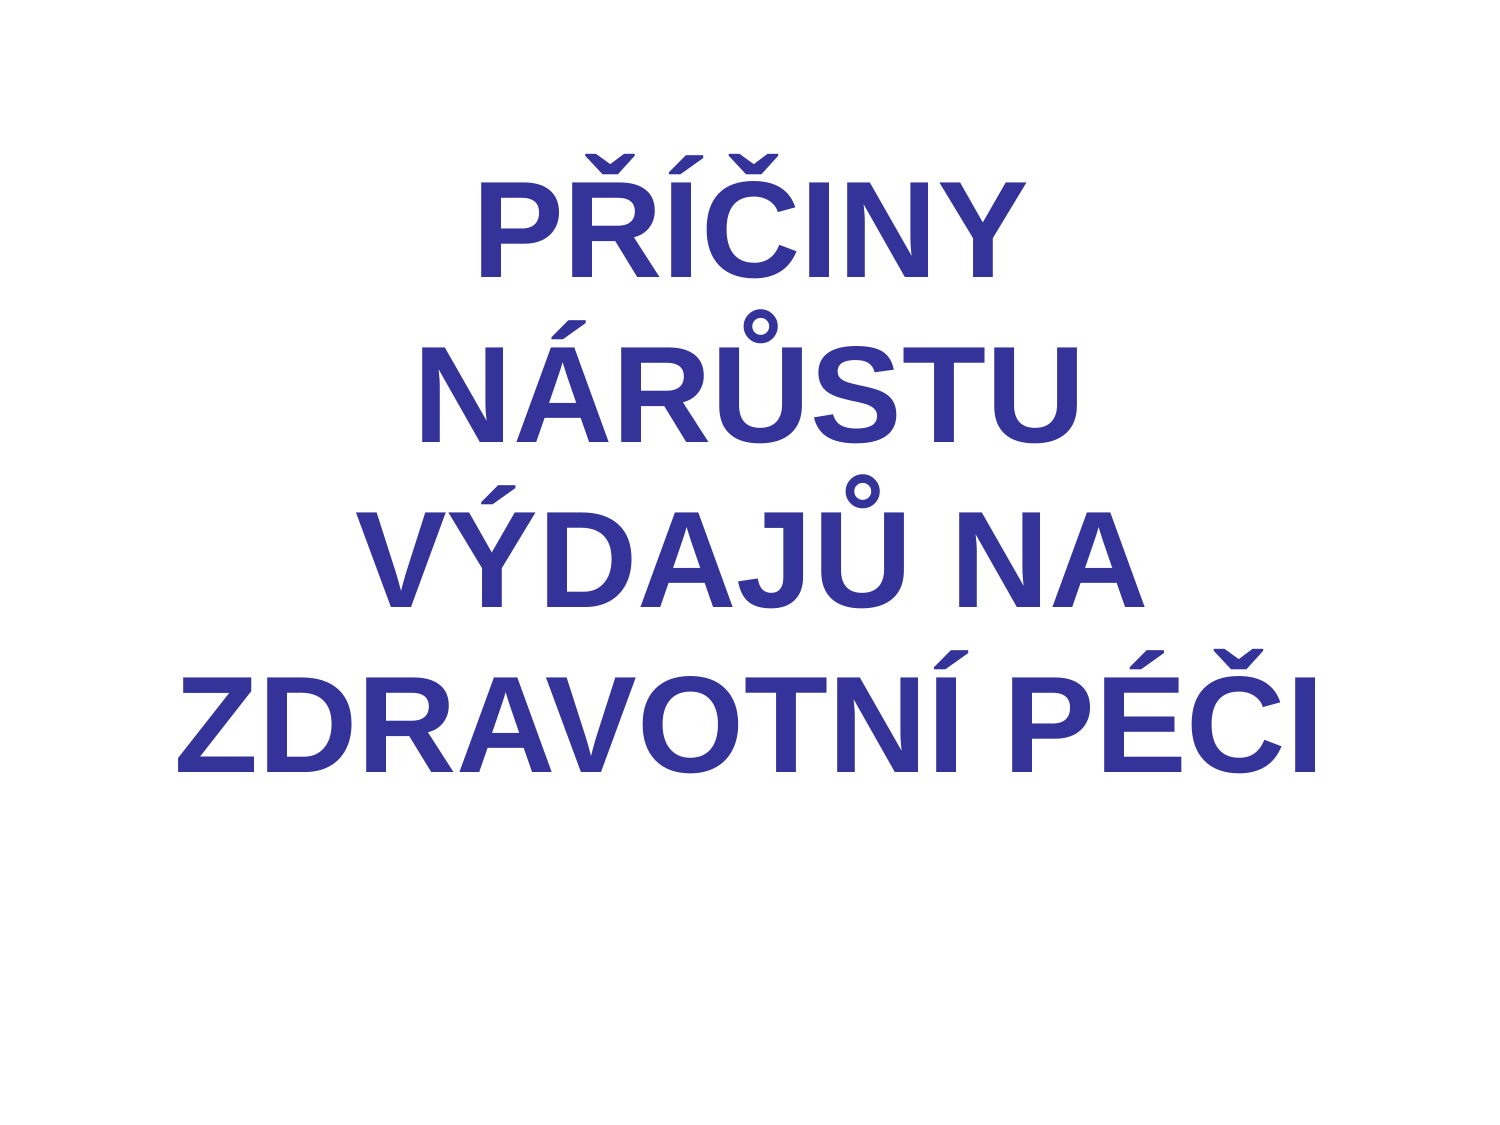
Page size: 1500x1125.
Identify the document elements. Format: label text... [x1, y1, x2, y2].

title Příčiny Nárůstu výdajů na zdravotní péči [112, 349, 1388, 591]
